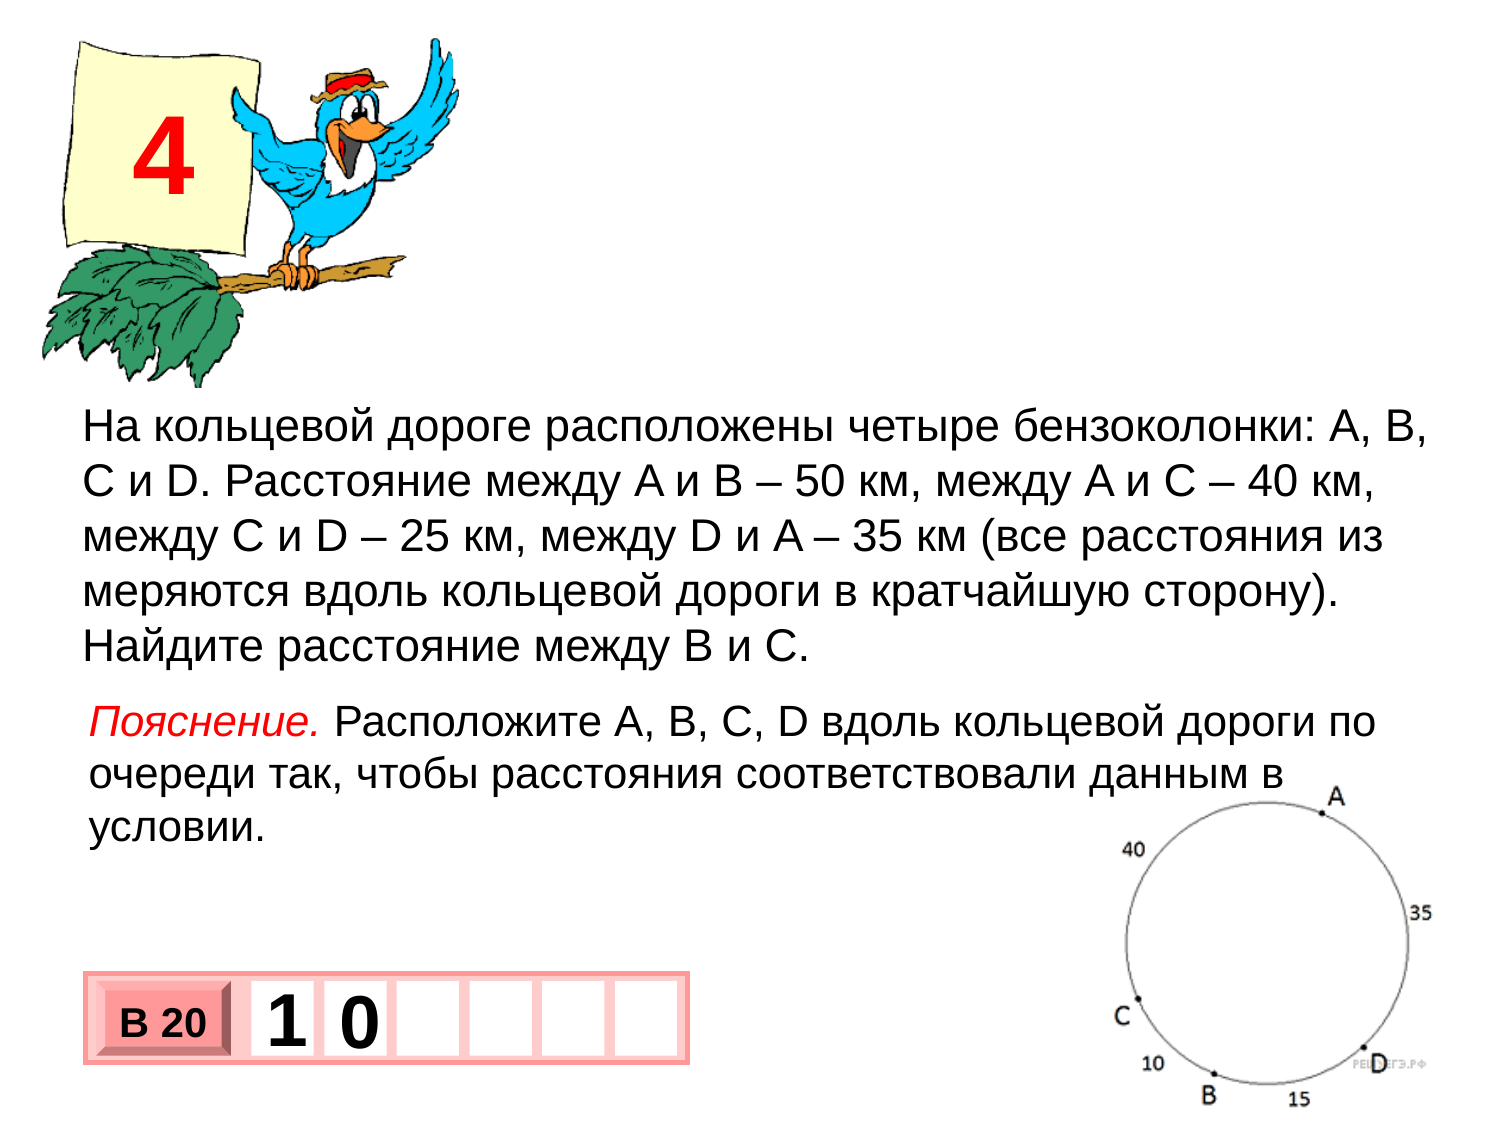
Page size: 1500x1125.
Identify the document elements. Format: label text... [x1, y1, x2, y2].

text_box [85, 963, 688, 1070]
text_box Пояснение. Расположите А, В, C, D вдоль коль­це­вой до­ро­ги по оче­ре­ди так, чтобы рас­сто­я­ния со­от­вет­ство­ва­ли дан­ным в условии. [73, 685, 1426, 858]
picture [39, 30, 465, 388]
list На коль­це­вой до­ро­ге рас­по­ло­же­ны че­ты­ре бензоколонки: A, B, C и D. Рас­сто­я­ние между A и B – 50 км, между A и C – 40 км, между C и D – 25 км, между D и A – 35 км (все рас­сто­я­ния из­ме­ря­ют­ся вдоль коль­це­вой до­ро­ги в крат­чай­шую сторону). Най­ди­те рас­сто­я­ние между B и C. [67, 387, 1450, 684]
picture [1113, 784, 1434, 1110]
